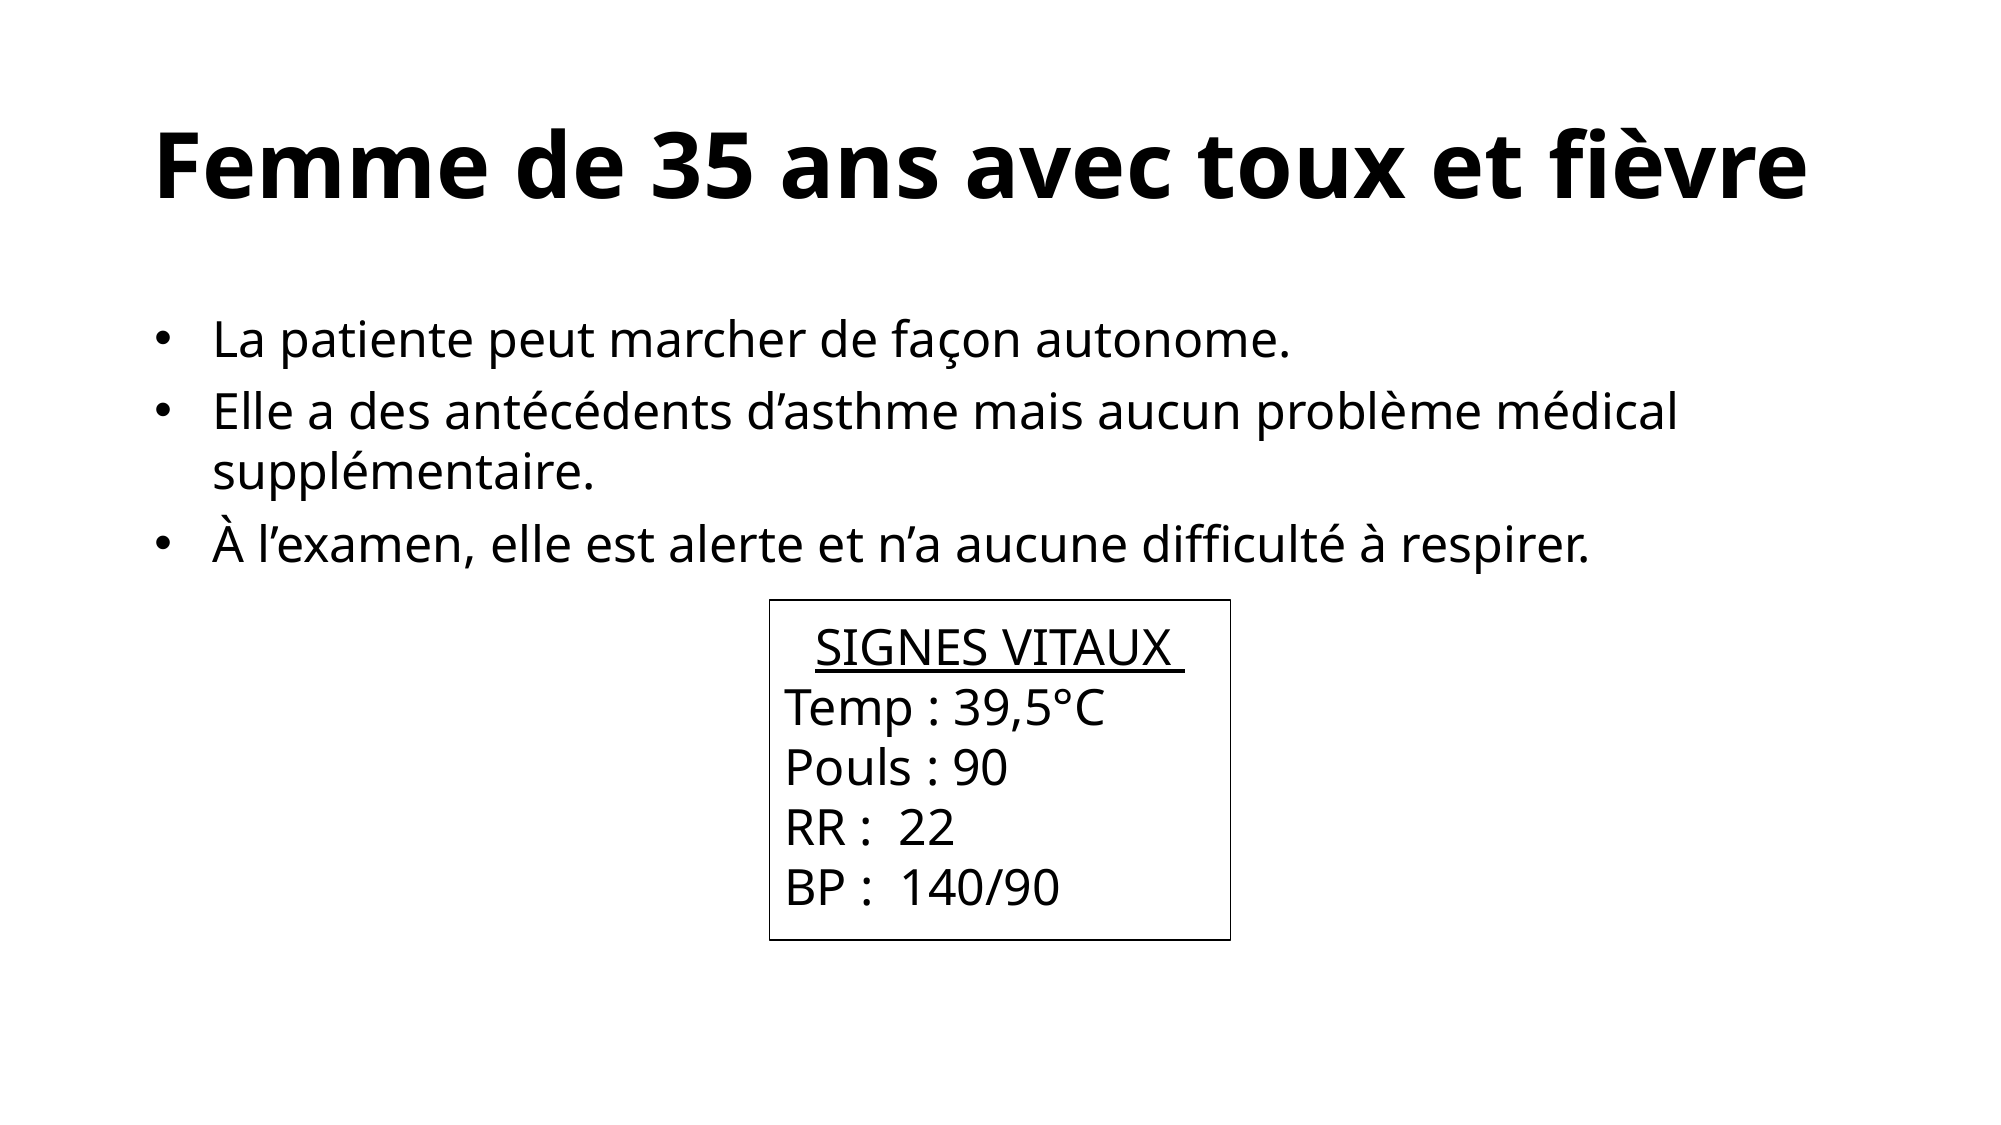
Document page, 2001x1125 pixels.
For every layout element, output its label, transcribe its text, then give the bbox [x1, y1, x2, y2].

title Femme de 35 ans avec toux et fièvre [137, 59, 1863, 278]
text_box [1436, 349, 1843, 665]
text_box SIGNES VITAUX Temp : 39,5°C Pouls : 90 RR : 22 BP : 140/90 [769, 600, 1231, 940]
list La patiente peut marcher de façon autonome. Elle a des antécédents d’asthme mais aucun problème médical supplémentaire. À l’examen, elle est alerte et n’a aucune difficulté à respirer. [137, 299, 1863, 1014]
